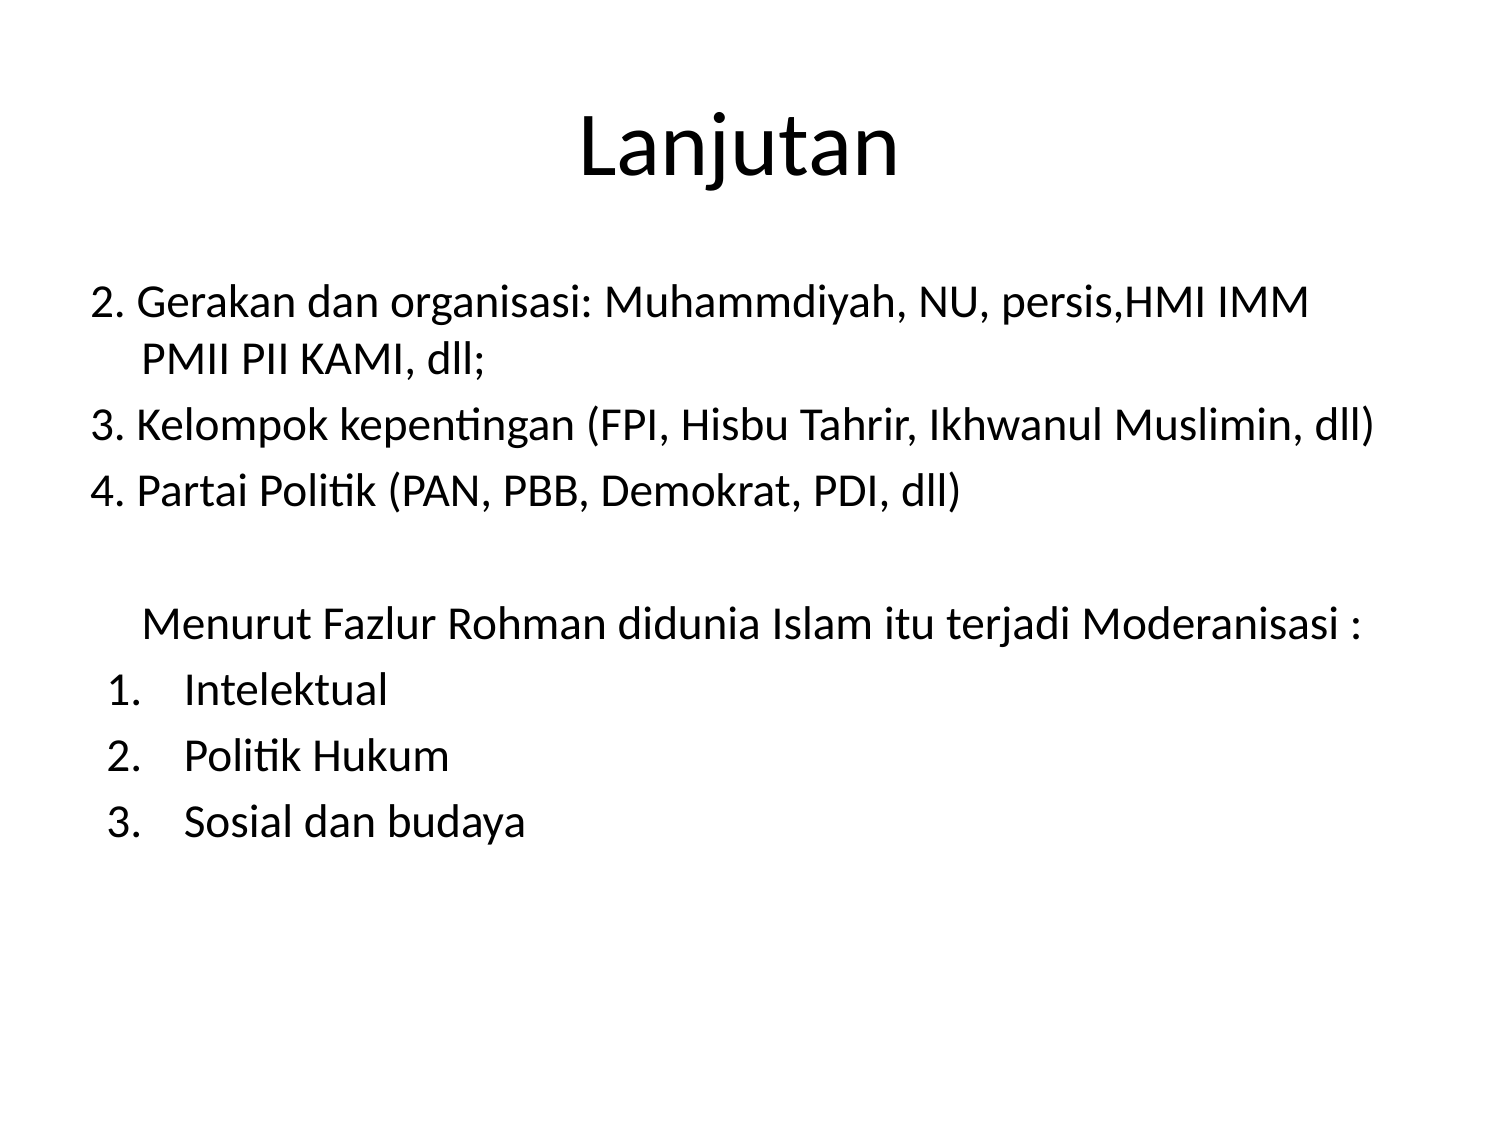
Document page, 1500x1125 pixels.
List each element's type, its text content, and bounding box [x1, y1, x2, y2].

title Lanjutan [75, 45, 1425, 233]
list 2. Gerakan dan organisasi: Muhammdiyah, NU, persis,HMI IMM PMII PII KAMI, dll; 3. Kelompok kepentingan (FPI, Hisbu Tahrir, Ikhwanul Muslimin, dll) 4. Partai Politik (PAN, PBB, Demokrat, PDI, dll) Menurut Fazlur Rohman didunia Islam itu terjadi Moderanisasi : Intelektual Politik Hukum Sosial dan budaya [75, 262, 1425, 1005]
